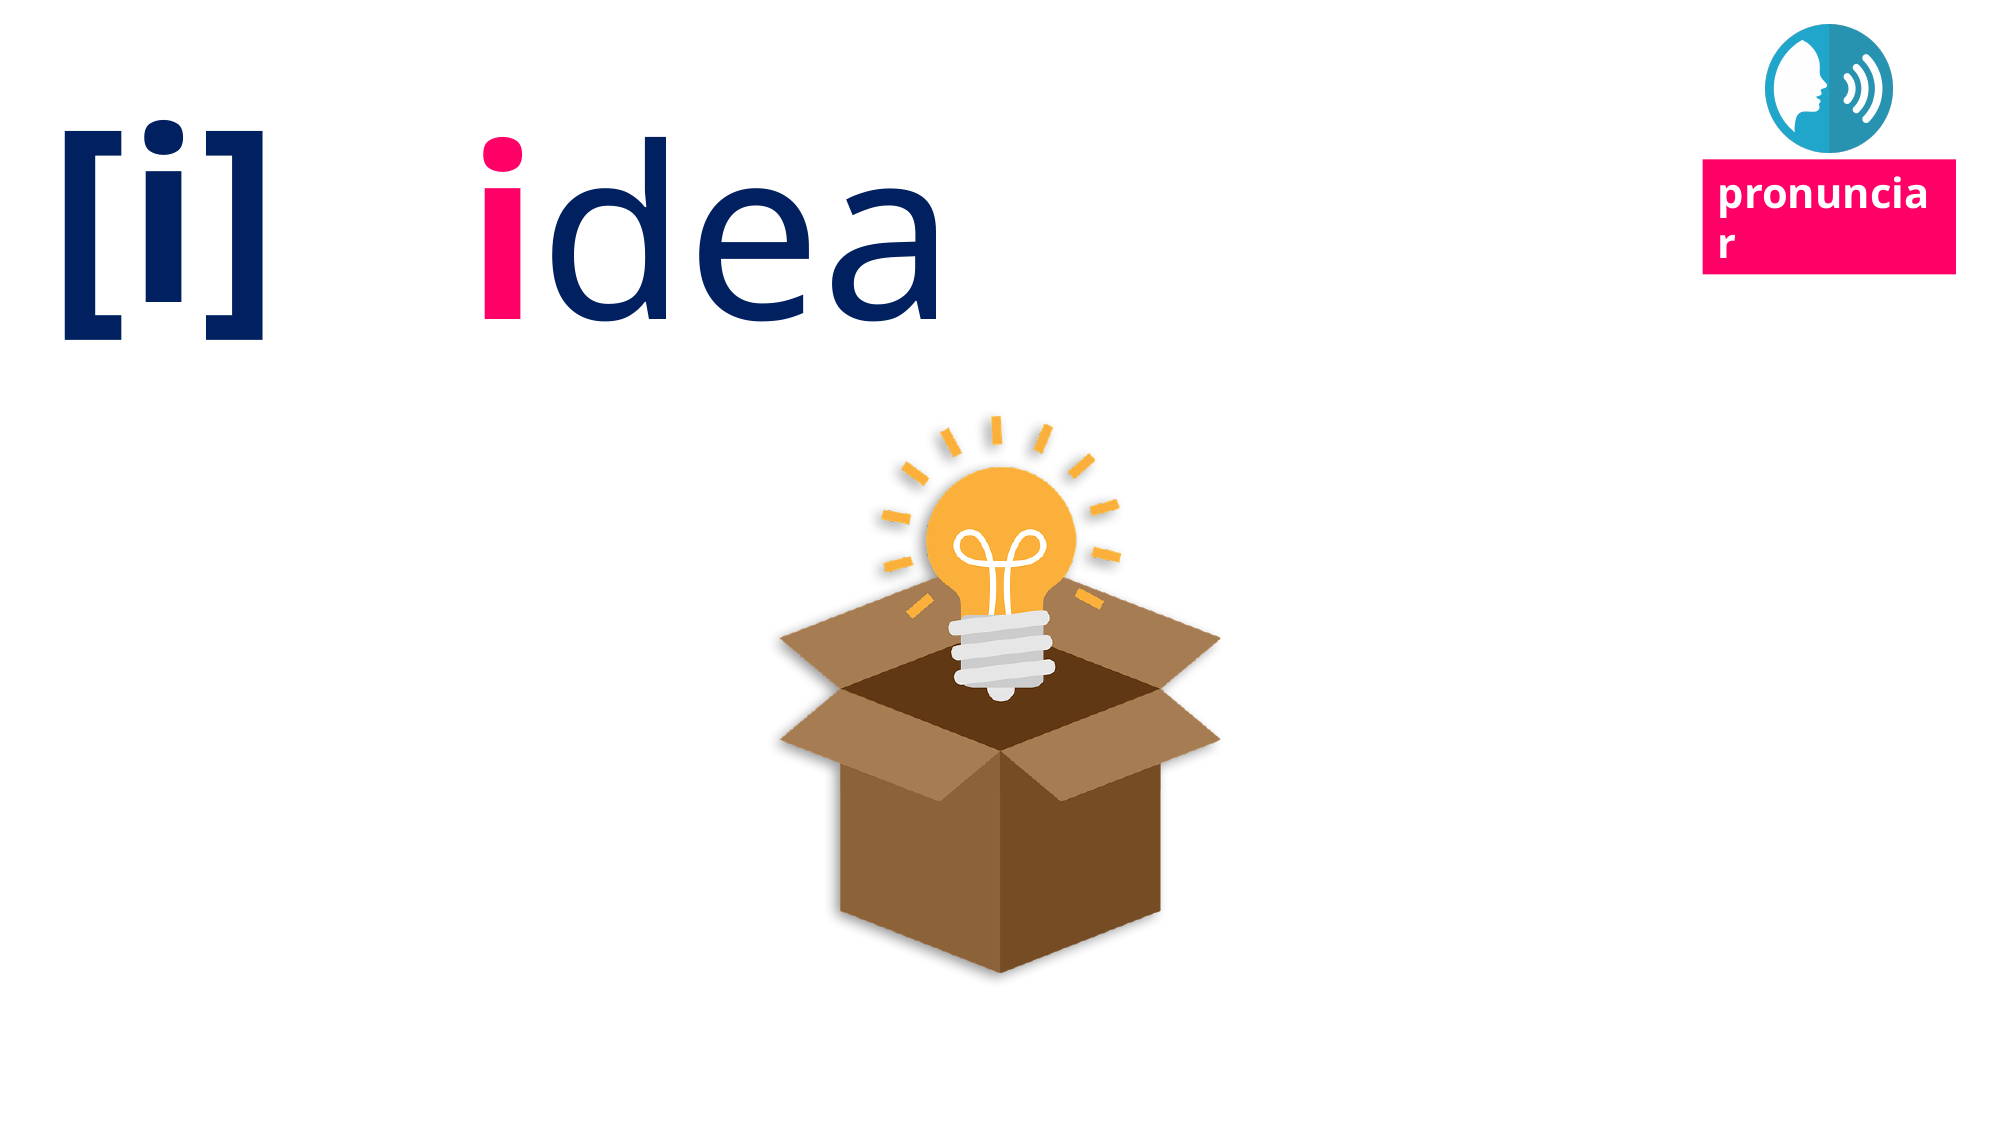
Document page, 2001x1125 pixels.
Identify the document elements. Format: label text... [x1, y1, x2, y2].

title [i] [0, 116, 328, 334]
text_box pronunciar [1702, 159, 1956, 275]
picture [1765, 24, 1894, 153]
picture [779, 410, 1221, 974]
text_box idea [451, 72, 1621, 375]
